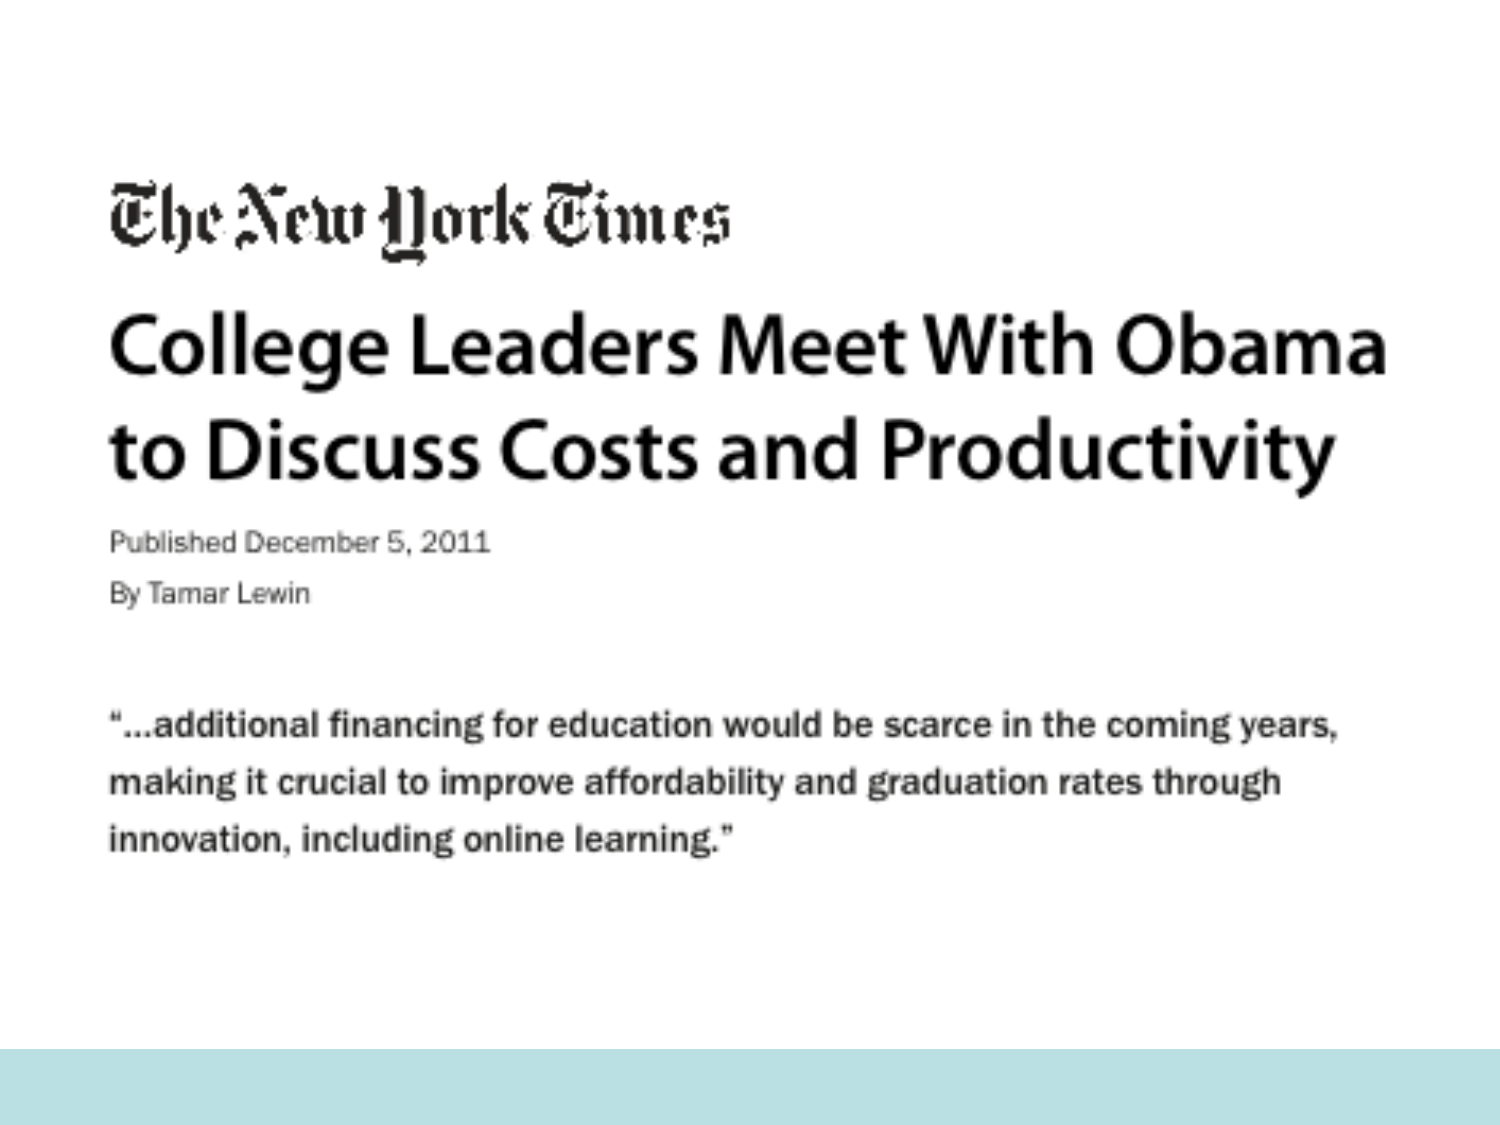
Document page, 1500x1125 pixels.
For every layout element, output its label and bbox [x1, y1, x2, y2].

picture [87, 162, 1440, 876]
